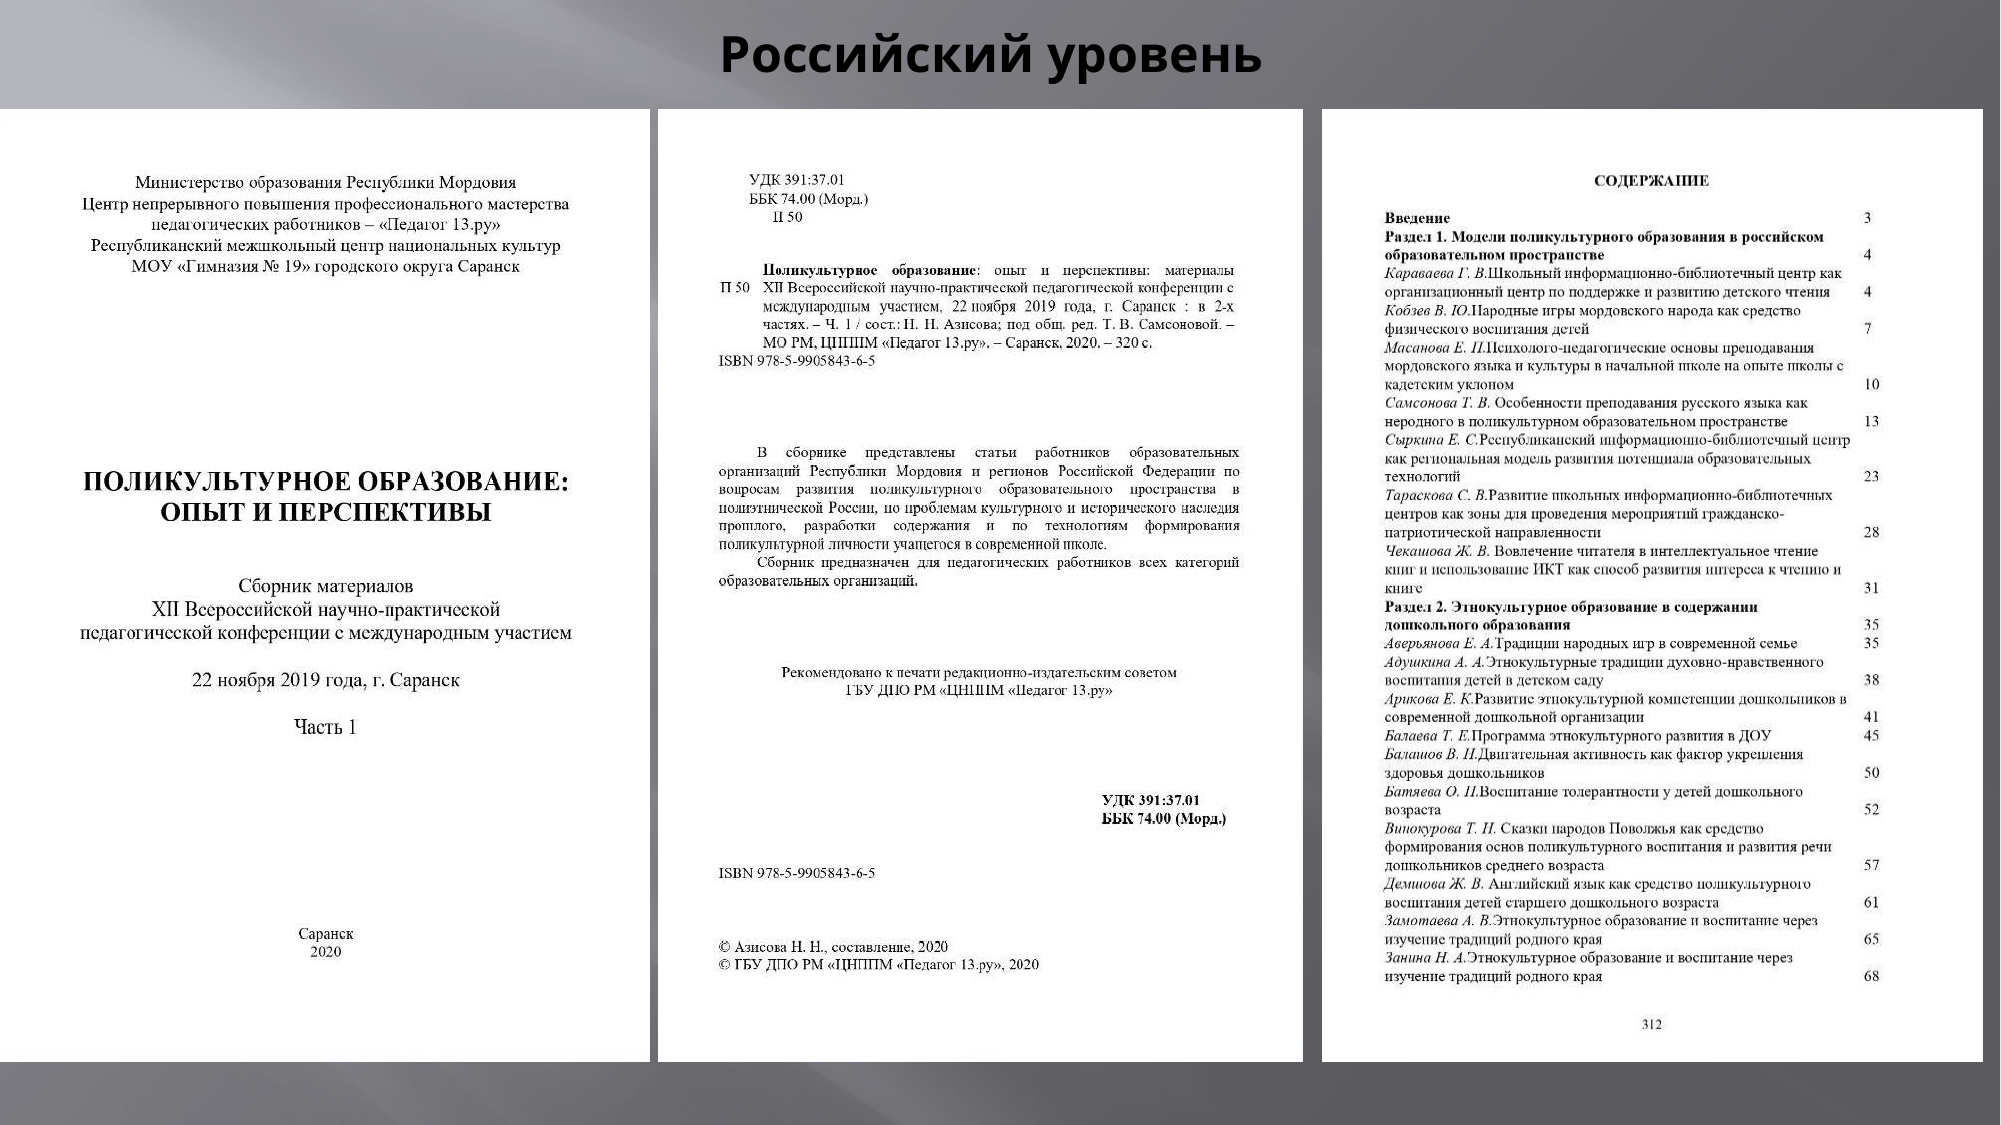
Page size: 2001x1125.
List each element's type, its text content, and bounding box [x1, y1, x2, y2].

picture [658, 109, 1303, 1063]
title Российский уровень [52, 16, 1932, 89]
picture [0, 109, 650, 1063]
picture [1322, 109, 1983, 1063]
